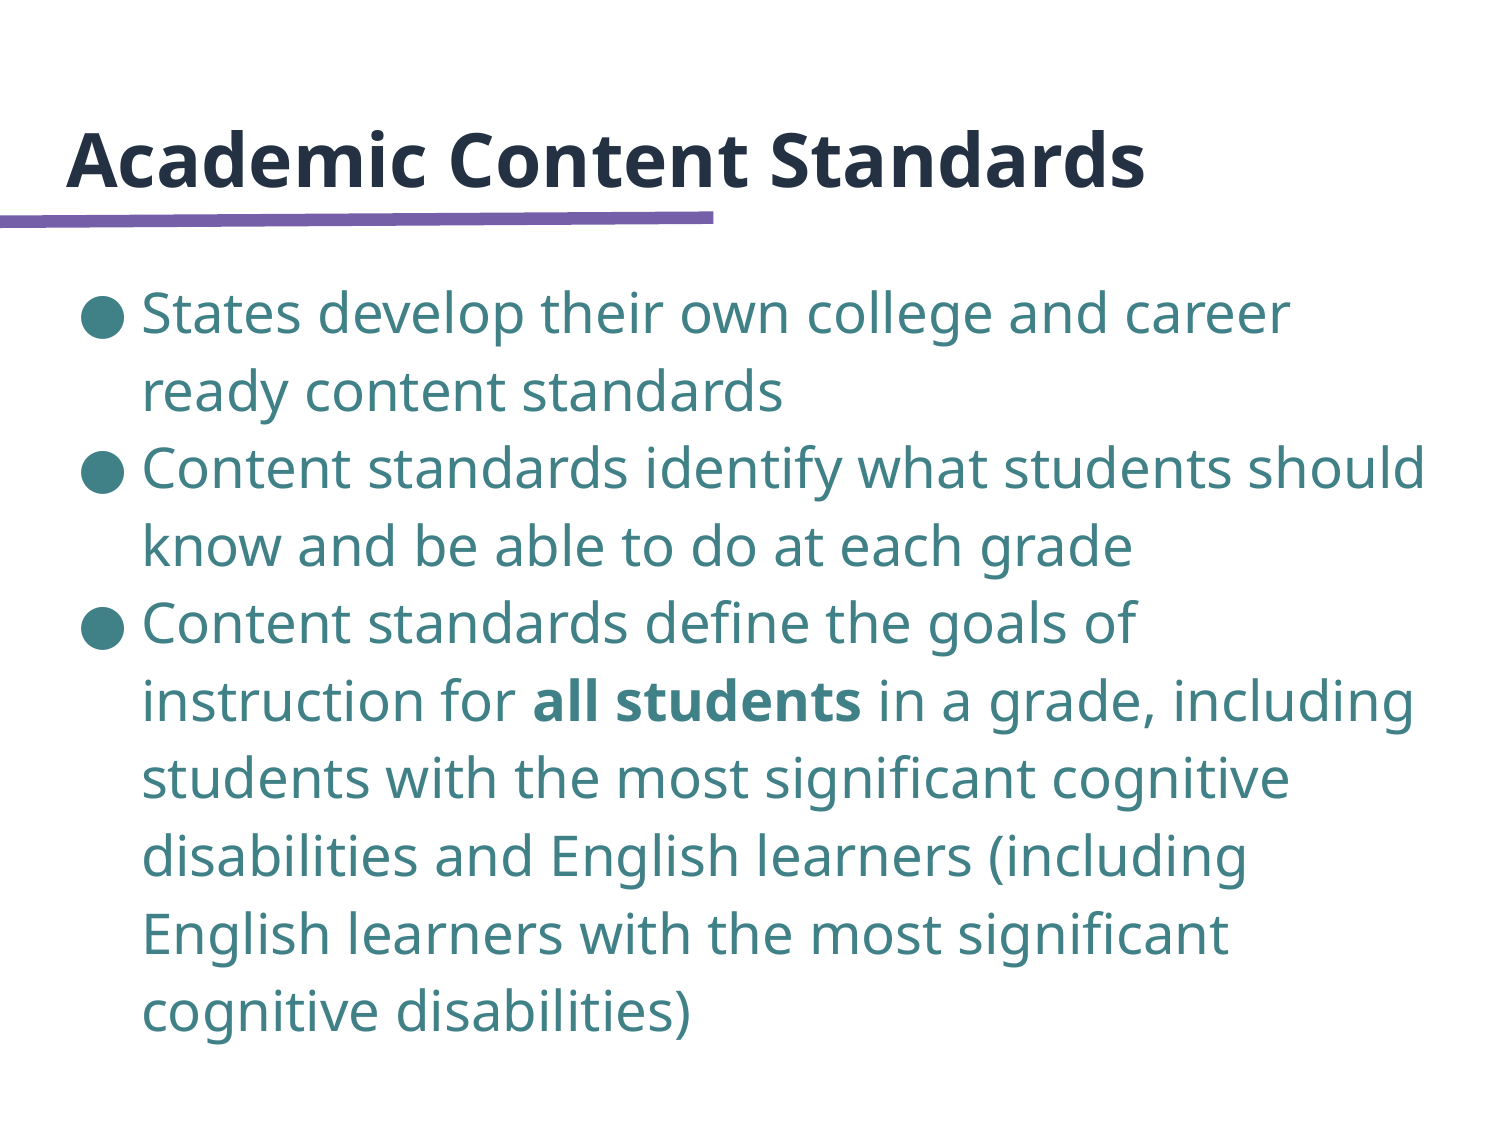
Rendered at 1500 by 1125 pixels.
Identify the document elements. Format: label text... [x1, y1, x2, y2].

list States develop their own college and career ready content standards Content standards identify what students should know and be able to do at each grade Content standards define the goals of instruction for all students in a grade, including students with the most significant cognitive disabilities and English learners (including English learners with the most significant cognitive disabilities) [51, 252, 1449, 1000]
title Academic Content Standards [51, 97, 1449, 223]
